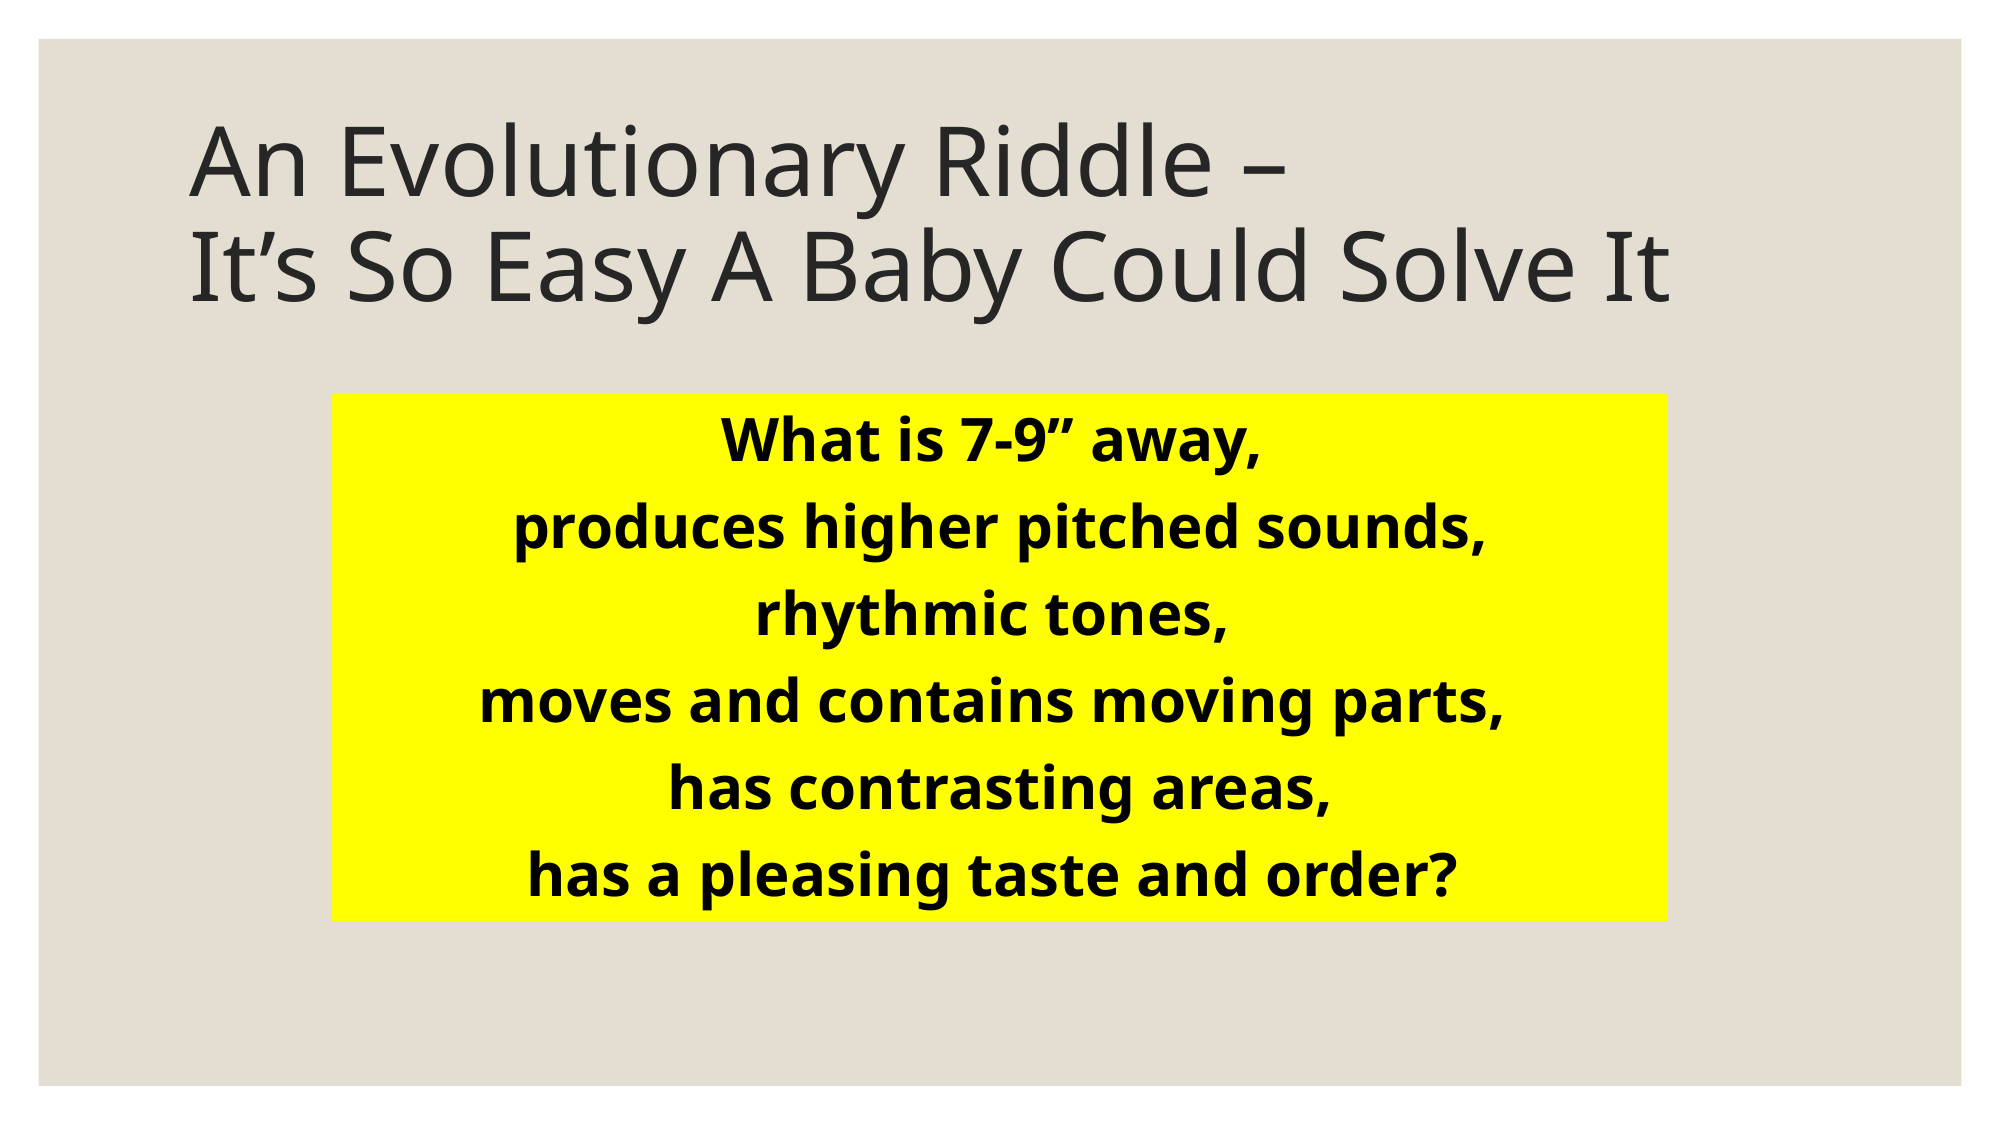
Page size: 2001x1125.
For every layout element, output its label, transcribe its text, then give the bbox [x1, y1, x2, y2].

title An Evolutionary Riddle – It’s So Easy A Baby Could Solve It [174, 105, 1825, 331]
list What is 7-9” away, produces higher pitched sounds, rhythmic tones, moves and contains moving parts, has contrasting areas, has a pleasing taste and order? [332, 393, 1668, 922]
